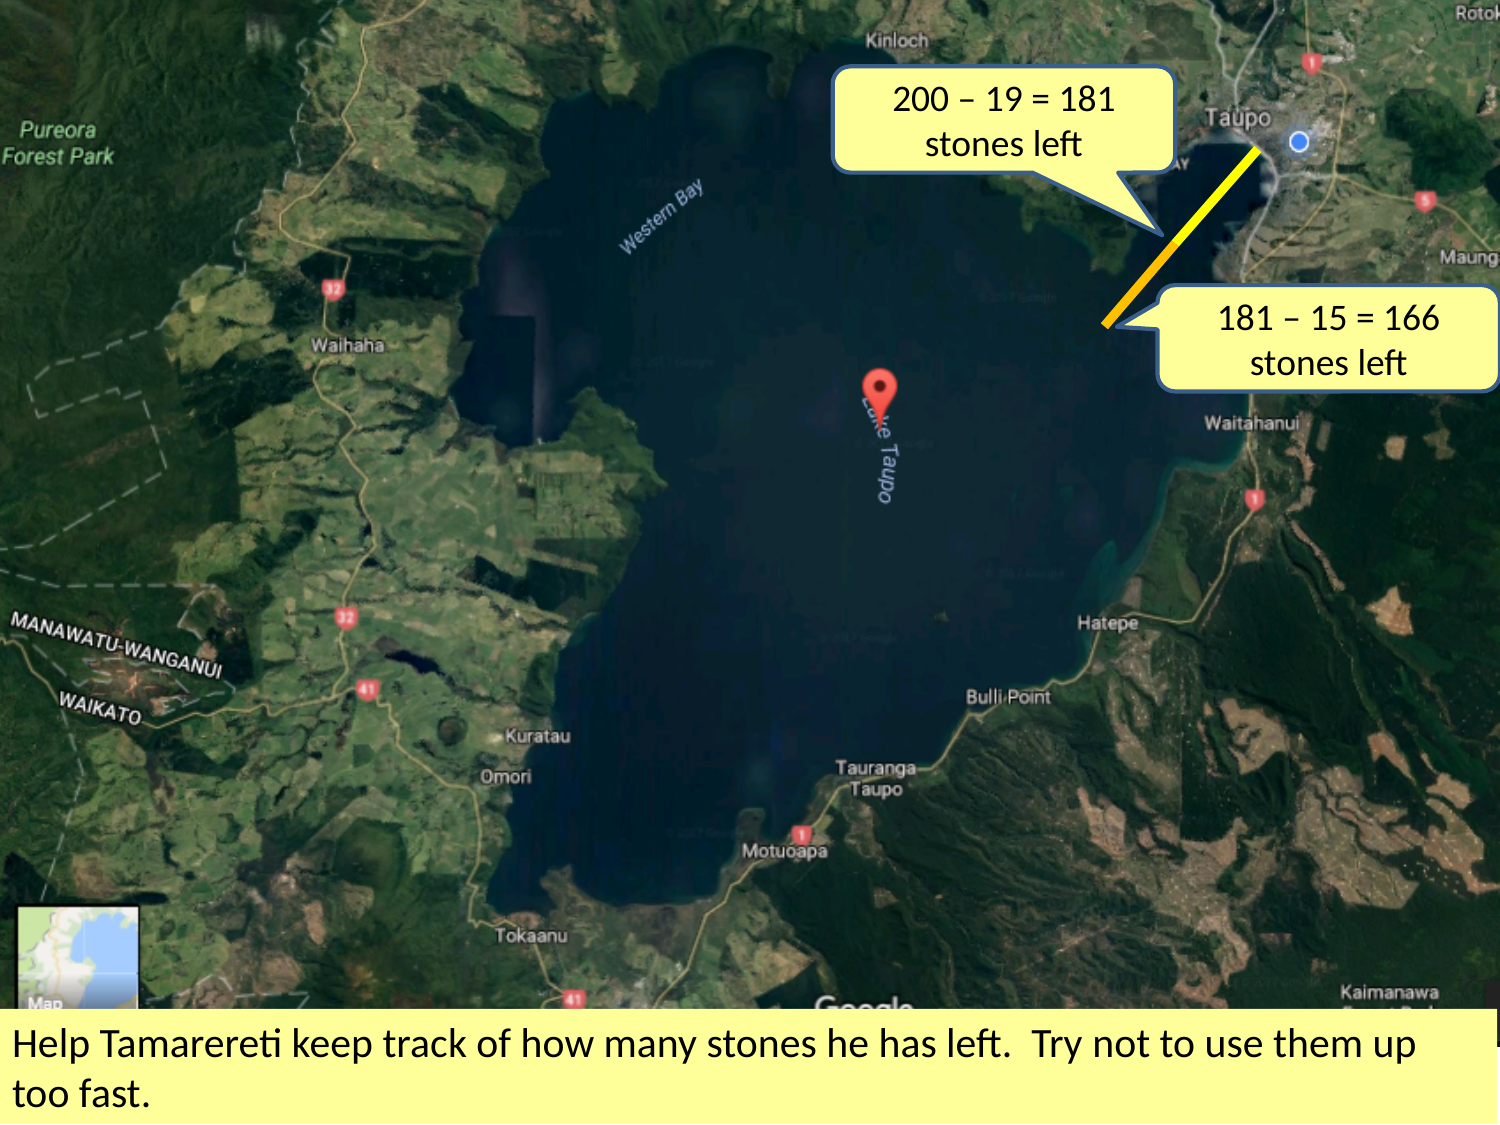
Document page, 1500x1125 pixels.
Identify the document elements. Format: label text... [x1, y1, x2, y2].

picture [0, 0, 1500, 1047]
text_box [1174, 148, 1259, 244]
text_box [1104, 243, 1176, 327]
text_box Help Tamarereti keep track of how many stones he has left. Try not to use them up too fast. [0, 1052, 1498, 1124]
